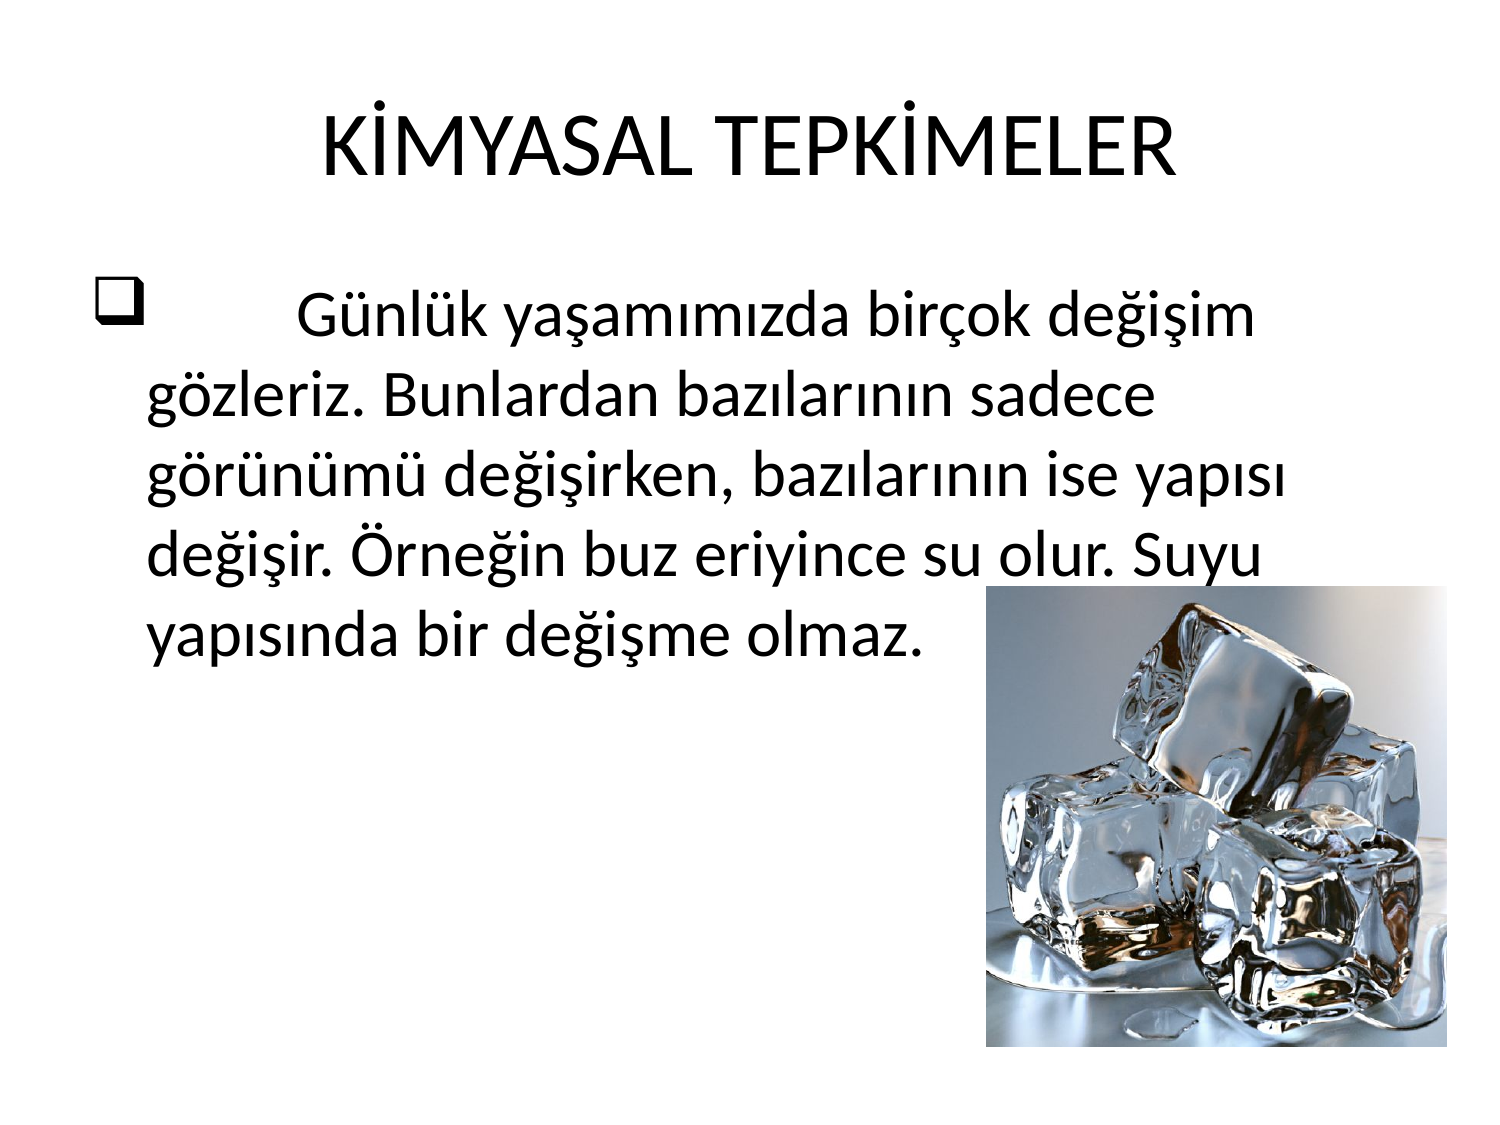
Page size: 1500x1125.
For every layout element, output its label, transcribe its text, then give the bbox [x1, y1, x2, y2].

list Günlük yaşamımızda birçok değişim gözleriz. Bunlardan bazılarının sadece görünümü değişirken, bazılarının ise yapısı değişir. Örneğin buz eriyince su olur. Suyu yapısında bir değişme olmaz. [74, 262, 1426, 1006]
picture [985, 585, 1448, 1048]
title KİMYASAL TEPKİMELER [74, 44, 1426, 233]
